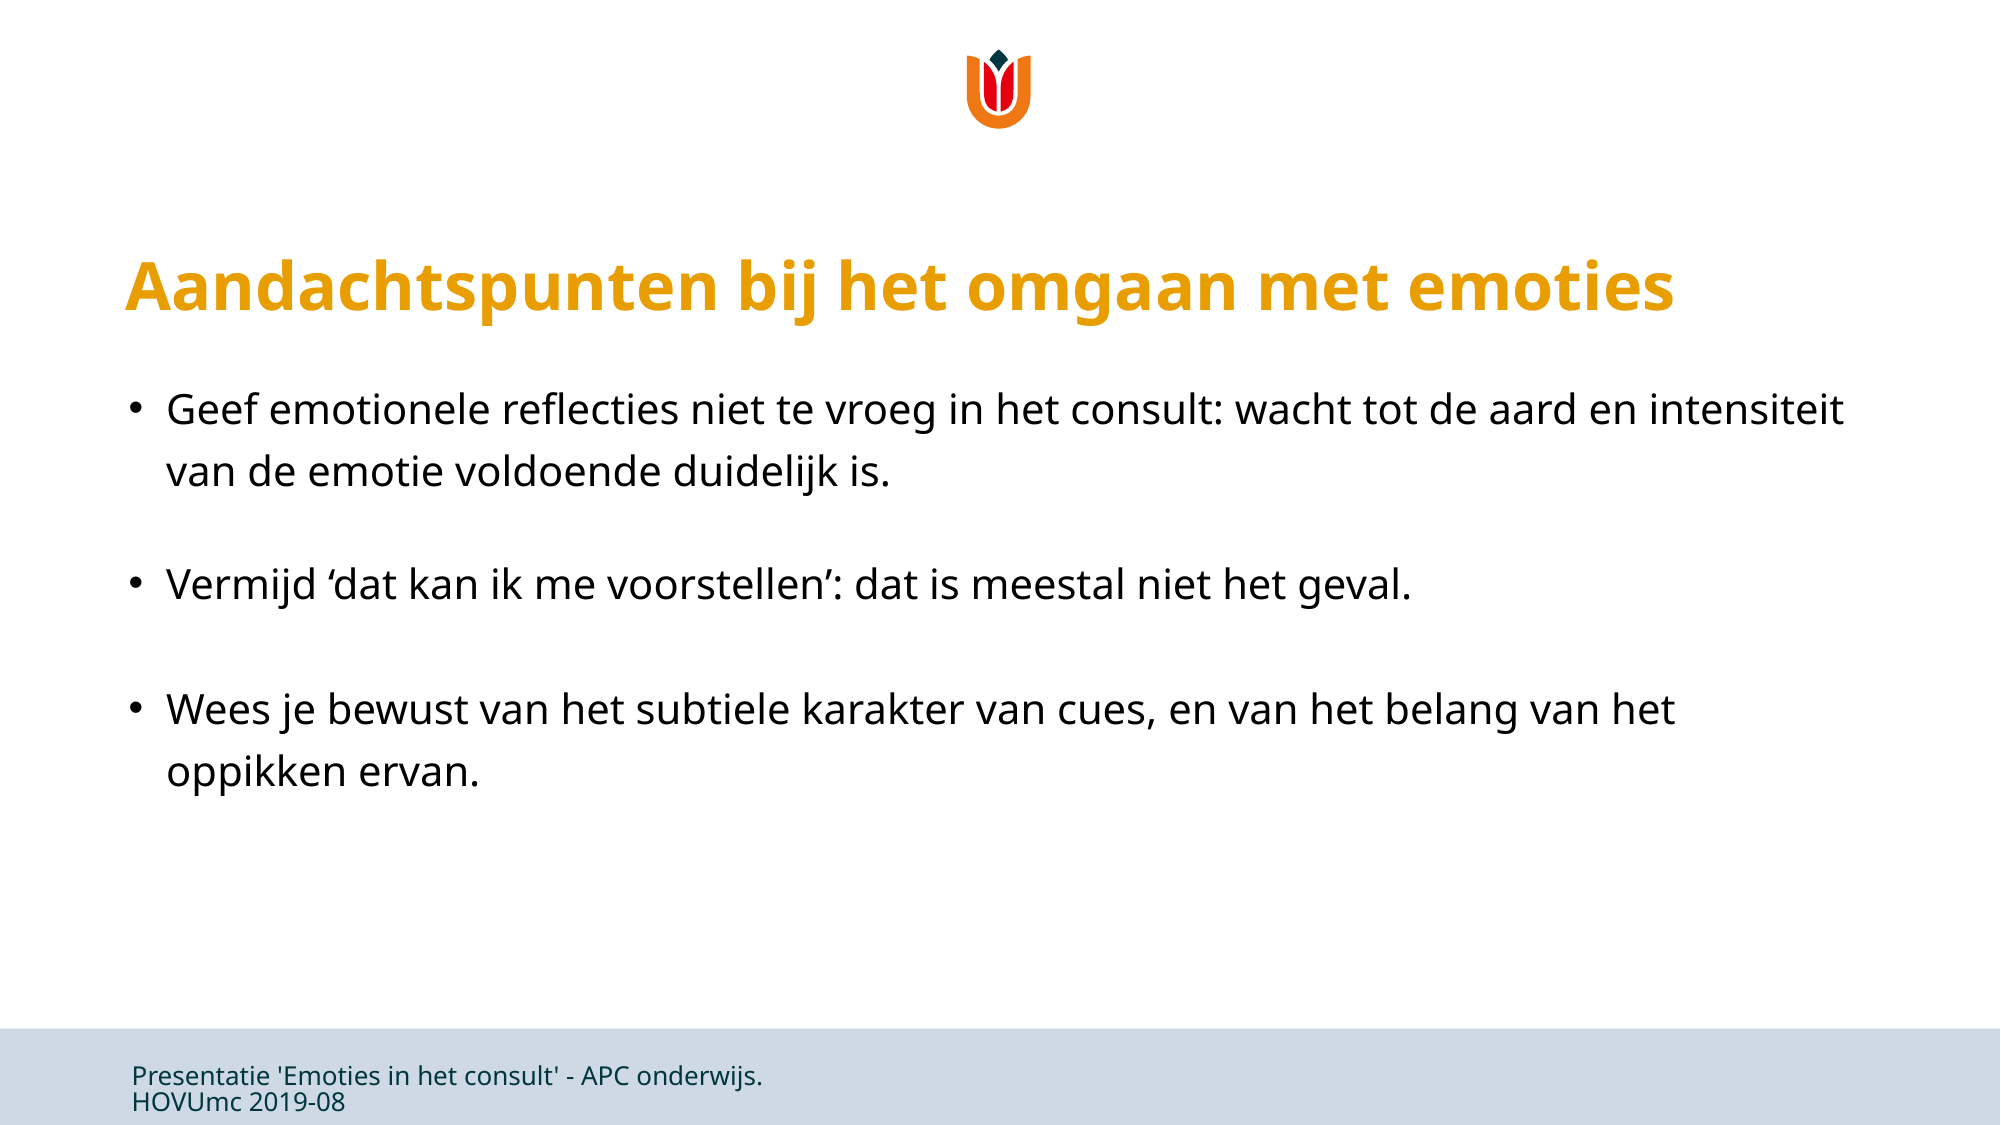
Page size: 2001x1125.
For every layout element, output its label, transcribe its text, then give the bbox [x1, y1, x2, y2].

list Geef emotionele reflecties niet te vroeg in het consult: wacht tot de aard en intensiteit van de emotie voldoende duidelijk is. Vermijd ‘dat kan ik me voorstellen’: dat is meestal niet het geval. Wees je bewust van het subtiele karakter van cues, en van het belang van het oppikken ervan. [113, 362, 1877, 1014]
title Aandachtspunten bij het omgaan met emoties [110, 180, 1877, 398]
footer Presentatie 'Emoties in het consult' - APC onderwijs. HOVUmc 2019-08 [116, 1046, 792, 1107]
